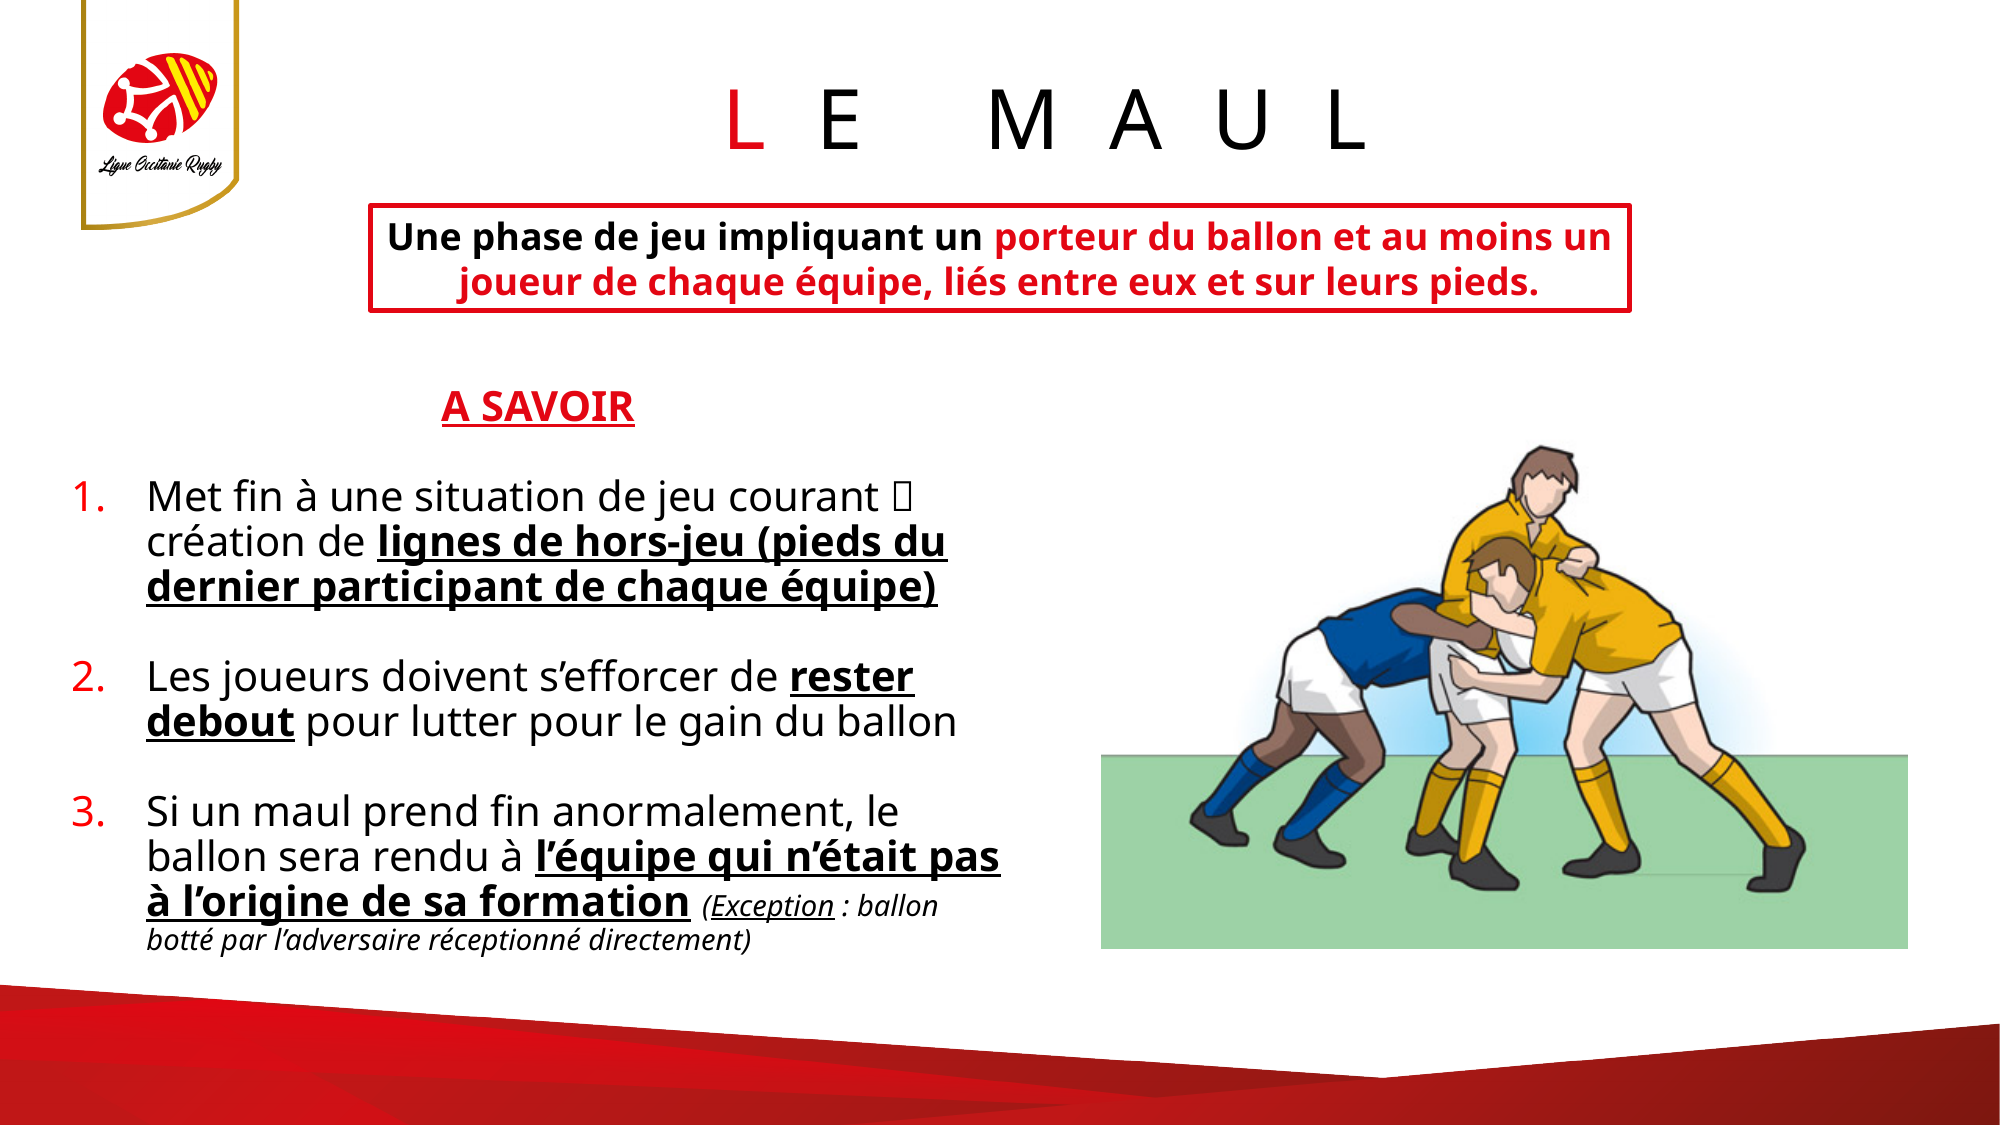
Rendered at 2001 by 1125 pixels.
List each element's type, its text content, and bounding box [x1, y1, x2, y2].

picture [0, 0, 2000, 1125]
text_box A SAVOIR Met fin à une situation de jeu courant  création de lignes de hors-jeu (pieds du dernier participant de chaque équipe) Les joueurs doivent s’efforcer de rester debout pour lutter pour le gain du ballon Si un maul prend fin anormalement, le ballon sera rendu à l’équipe qui n’était pas à l’origine de sa formation (Exception : ballon botté par l’adversaire réceptionné directement) [56, 377, 1021, 975]
text_box LE MAUL [445, 21, 1645, 199]
text_box Une phase de jeu impliquant un porteur du ballon et au moins un joueur de chaque équipe, liés entre eux et sur leurs pieds. [370, 205, 1630, 311]
